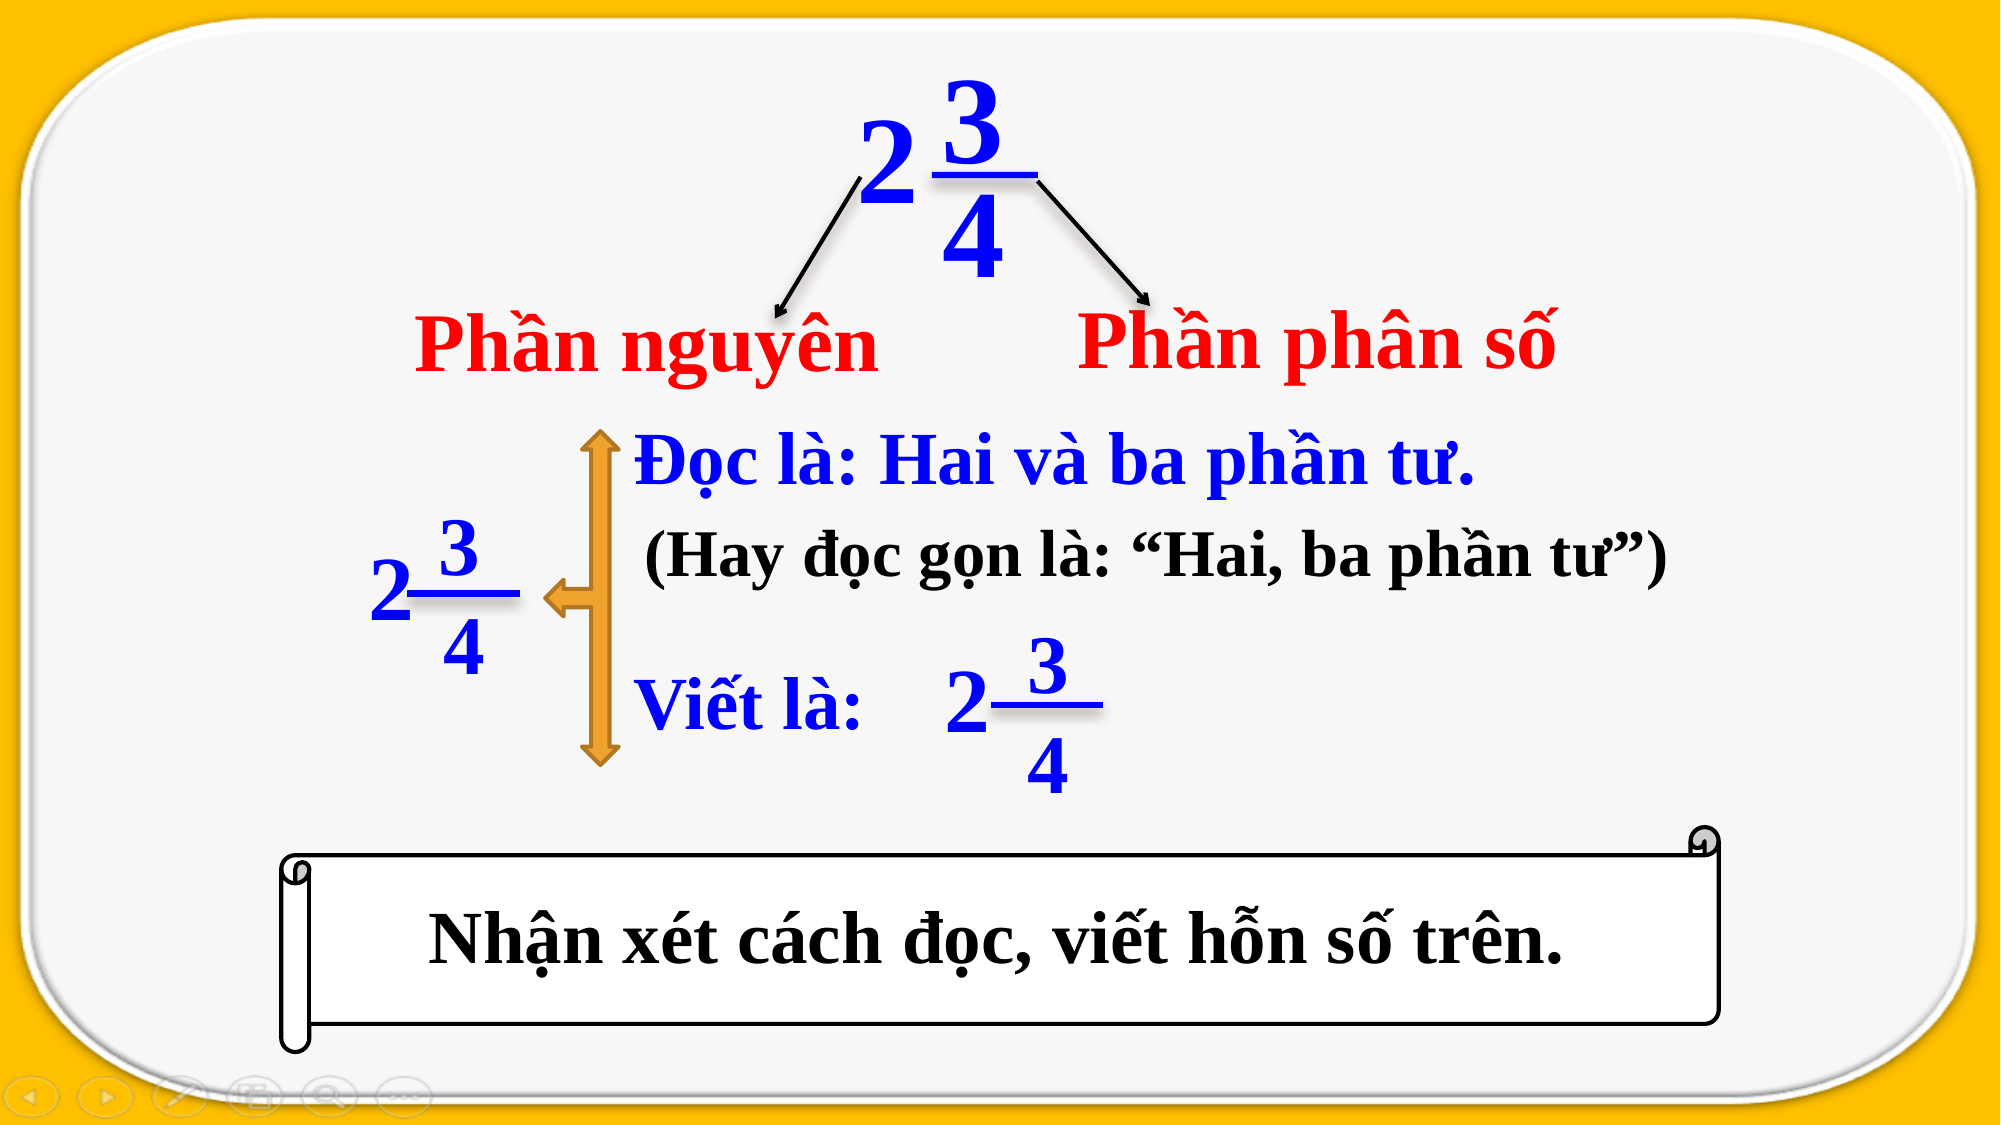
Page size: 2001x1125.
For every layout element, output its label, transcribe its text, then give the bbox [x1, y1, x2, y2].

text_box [353, 483, 667, 701]
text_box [926, 30, 1176, 313]
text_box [774, 176, 861, 319]
text_box Đọc là: Hai và ba phần tư. [618, 401, 1757, 502]
text_box [580, 718, 608, 768]
text_box [580, 429, 621, 482]
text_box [618, 602, 1251, 819]
text_box (Hay đọc gọn là: “Hai, ba phần tư”) [676, 502, 1817, 598]
text_box Phần phân số [1062, 277, 1825, 393]
text_box Nhận xét cách đọc, viết hỗn số trên. [414, 881, 1661, 987]
text_box Phần nguyên [399, 281, 975, 396]
text_box 2 [841, 71, 916, 281]
picture [0, 0, 2001, 1125]
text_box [1030, 187, 1157, 301]
text_box [279, 824, 1721, 1055]
